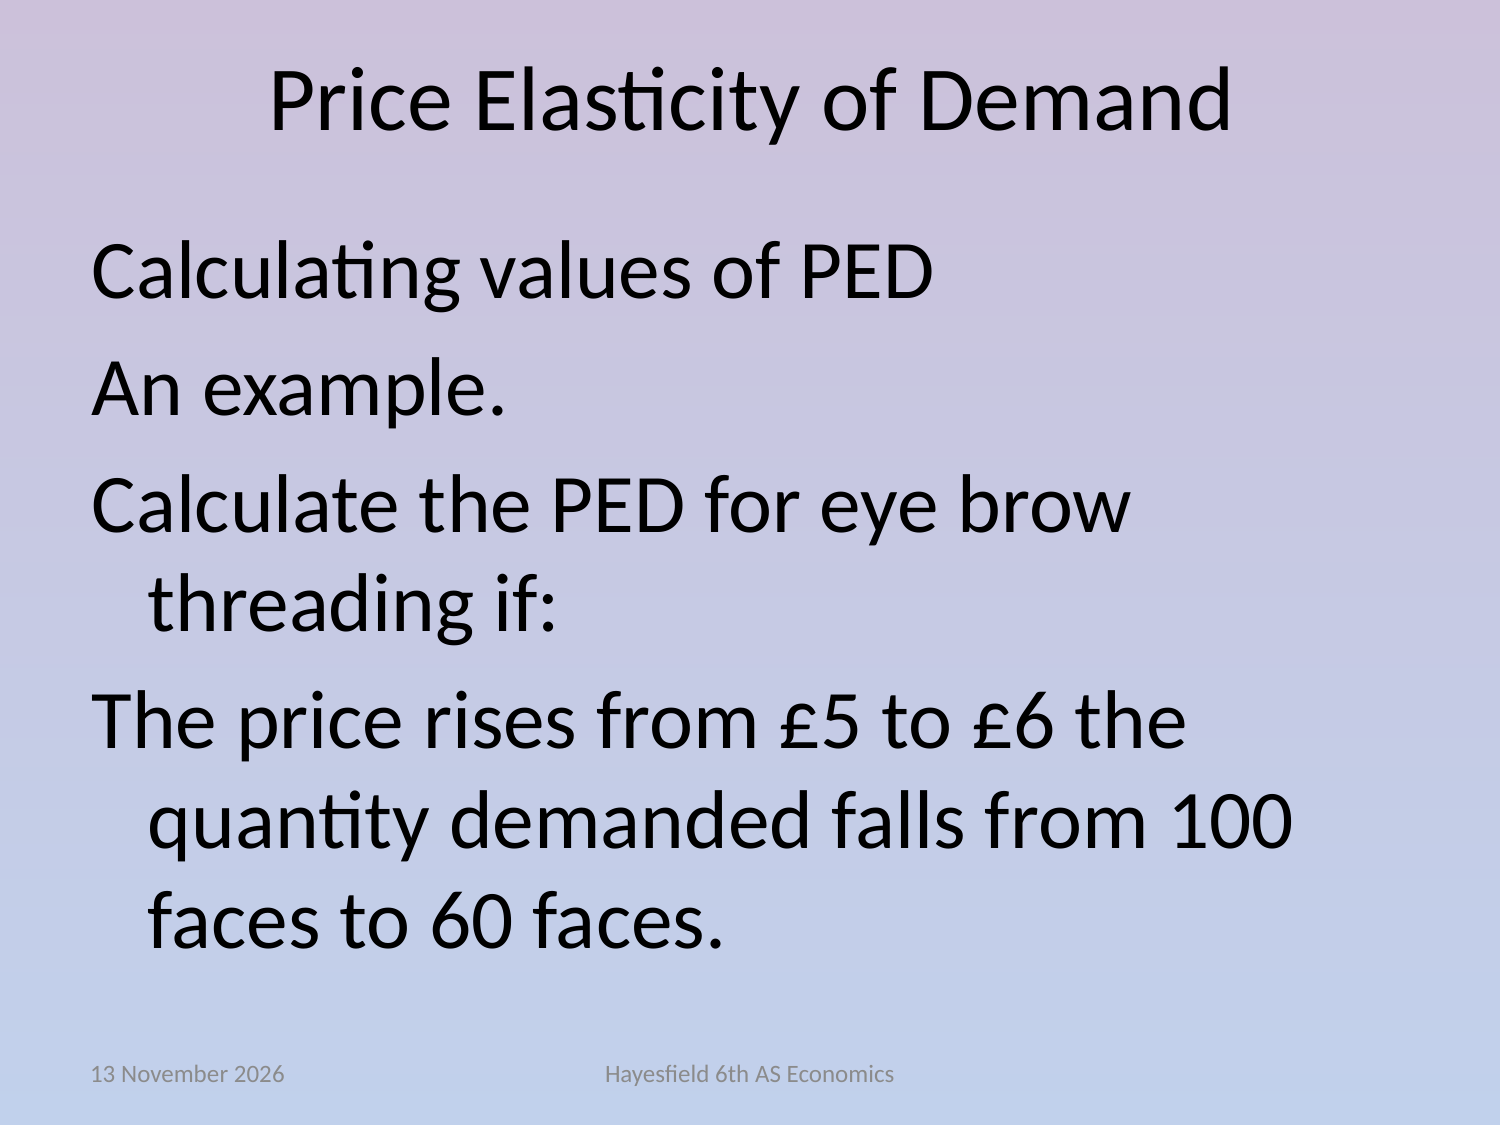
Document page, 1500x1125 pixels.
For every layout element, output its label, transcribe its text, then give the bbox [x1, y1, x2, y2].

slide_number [75, 1042, 425, 1103]
list Calculating values of PED An example. Calculate the PED for eye brow threading if: The price rises from £5 to £6 the quantity demanded falls from 100 faces to 60 faces. [76, 208, 1436, 1035]
title Price Elasticity of Demand [76, 0, 1427, 188]
footer Hayesfield 6th AS Economics [512, 1042, 988, 1103]
